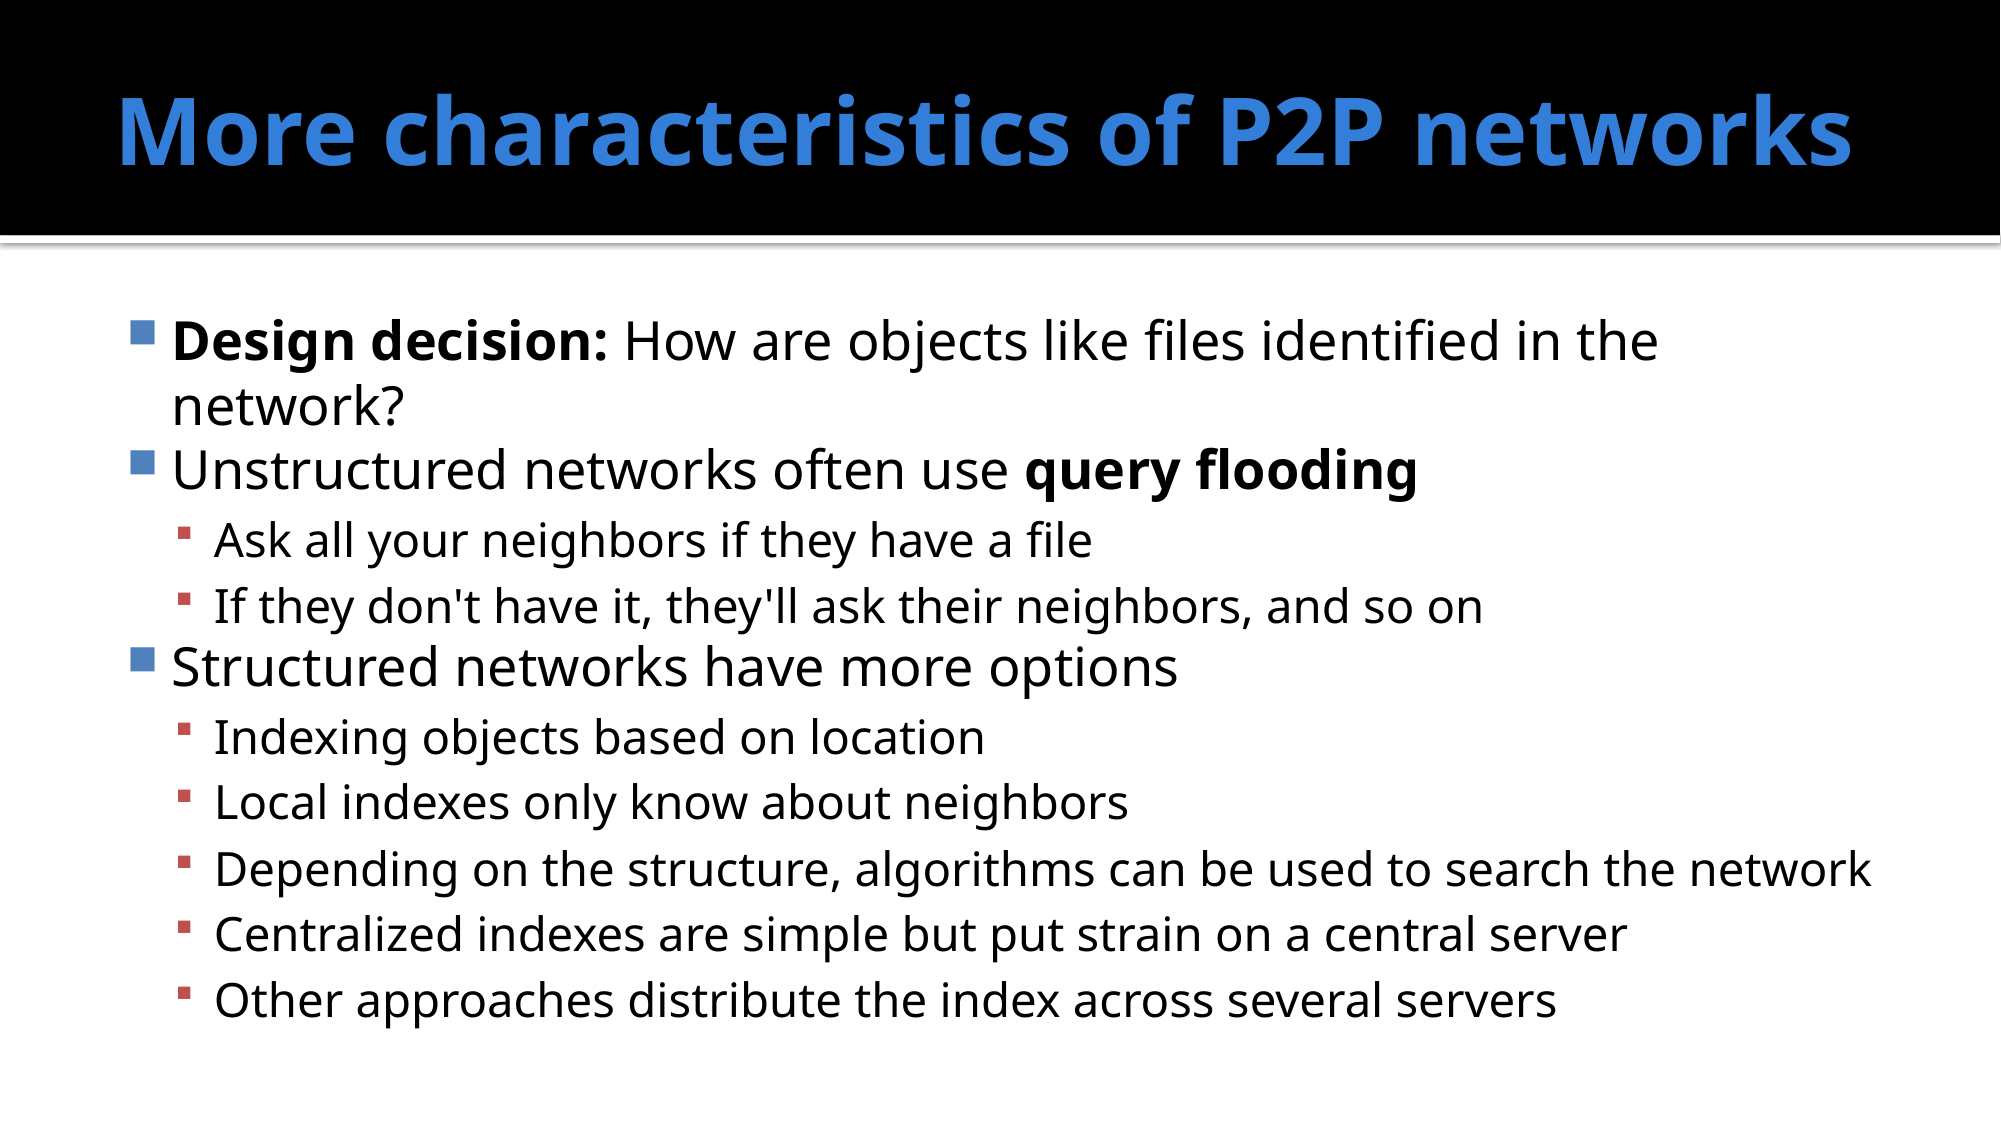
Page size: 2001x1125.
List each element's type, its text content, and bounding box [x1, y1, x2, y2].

list Design decision: How are objects like files identified in the network? Unstructured networks often use query flooding Ask all your neighbors if they have a file If they don't have it, they'll ask their neighbors, and so on Structured networks have more options Indexing objects based on location Local indexes only know about neighbors Depending on the structure, algorithms can be used to search the network Centralized indexes are simple but put strain on a central server Other approaches distribute the index across several servers [99, 291, 1900, 1050]
title More characteristics of P2P networks [99, 25, 1900, 231]
